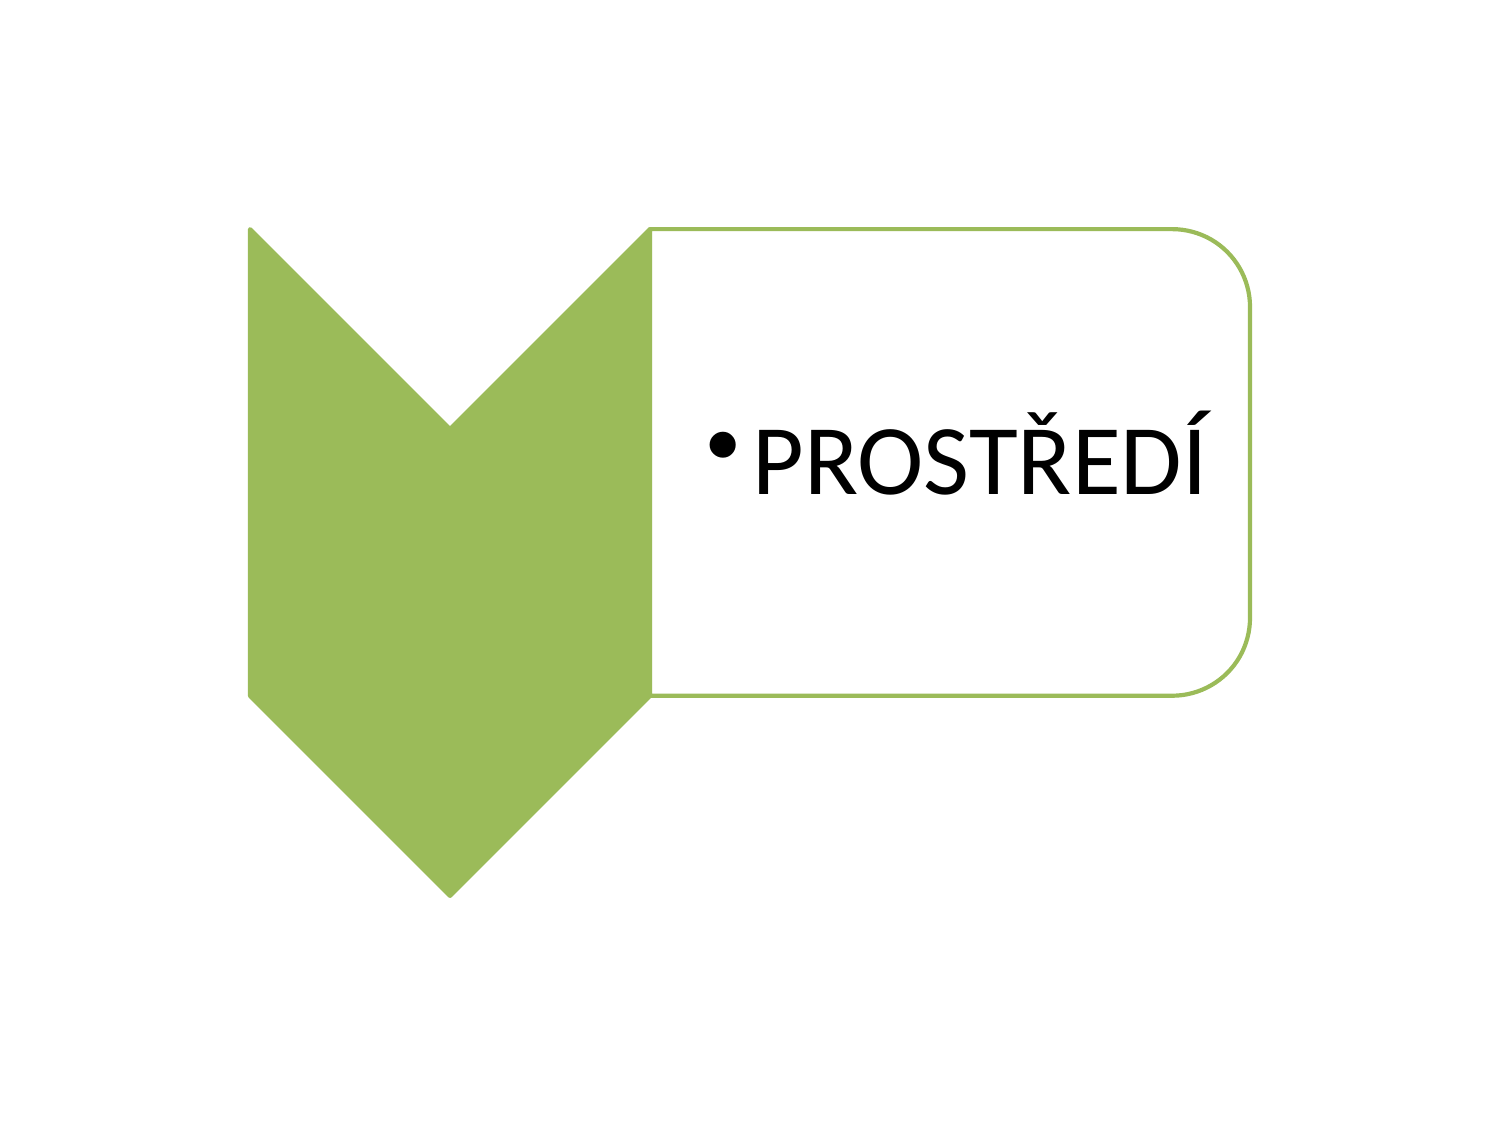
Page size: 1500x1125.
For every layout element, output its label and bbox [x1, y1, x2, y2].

text_box [249, 228, 1251, 897]
